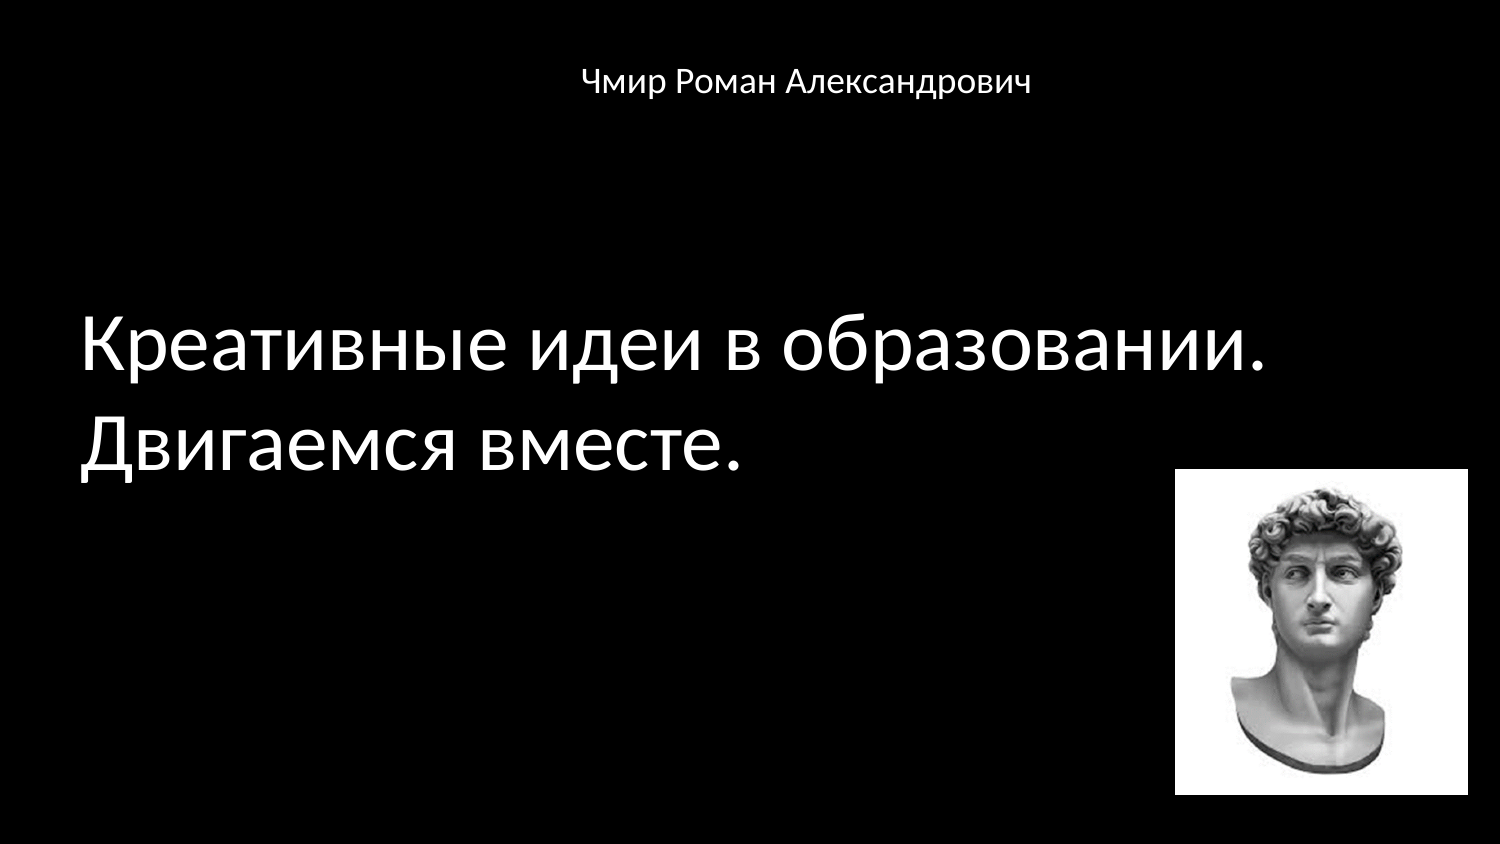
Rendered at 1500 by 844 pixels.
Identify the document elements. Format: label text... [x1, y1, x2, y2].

title Чмир Роман Александрович [135, 8, 1486, 149]
picture [1174, 468, 1468, 795]
list Креативные идеи в образовании. Двигаемся вместе. [64, 280, 1365, 748]
